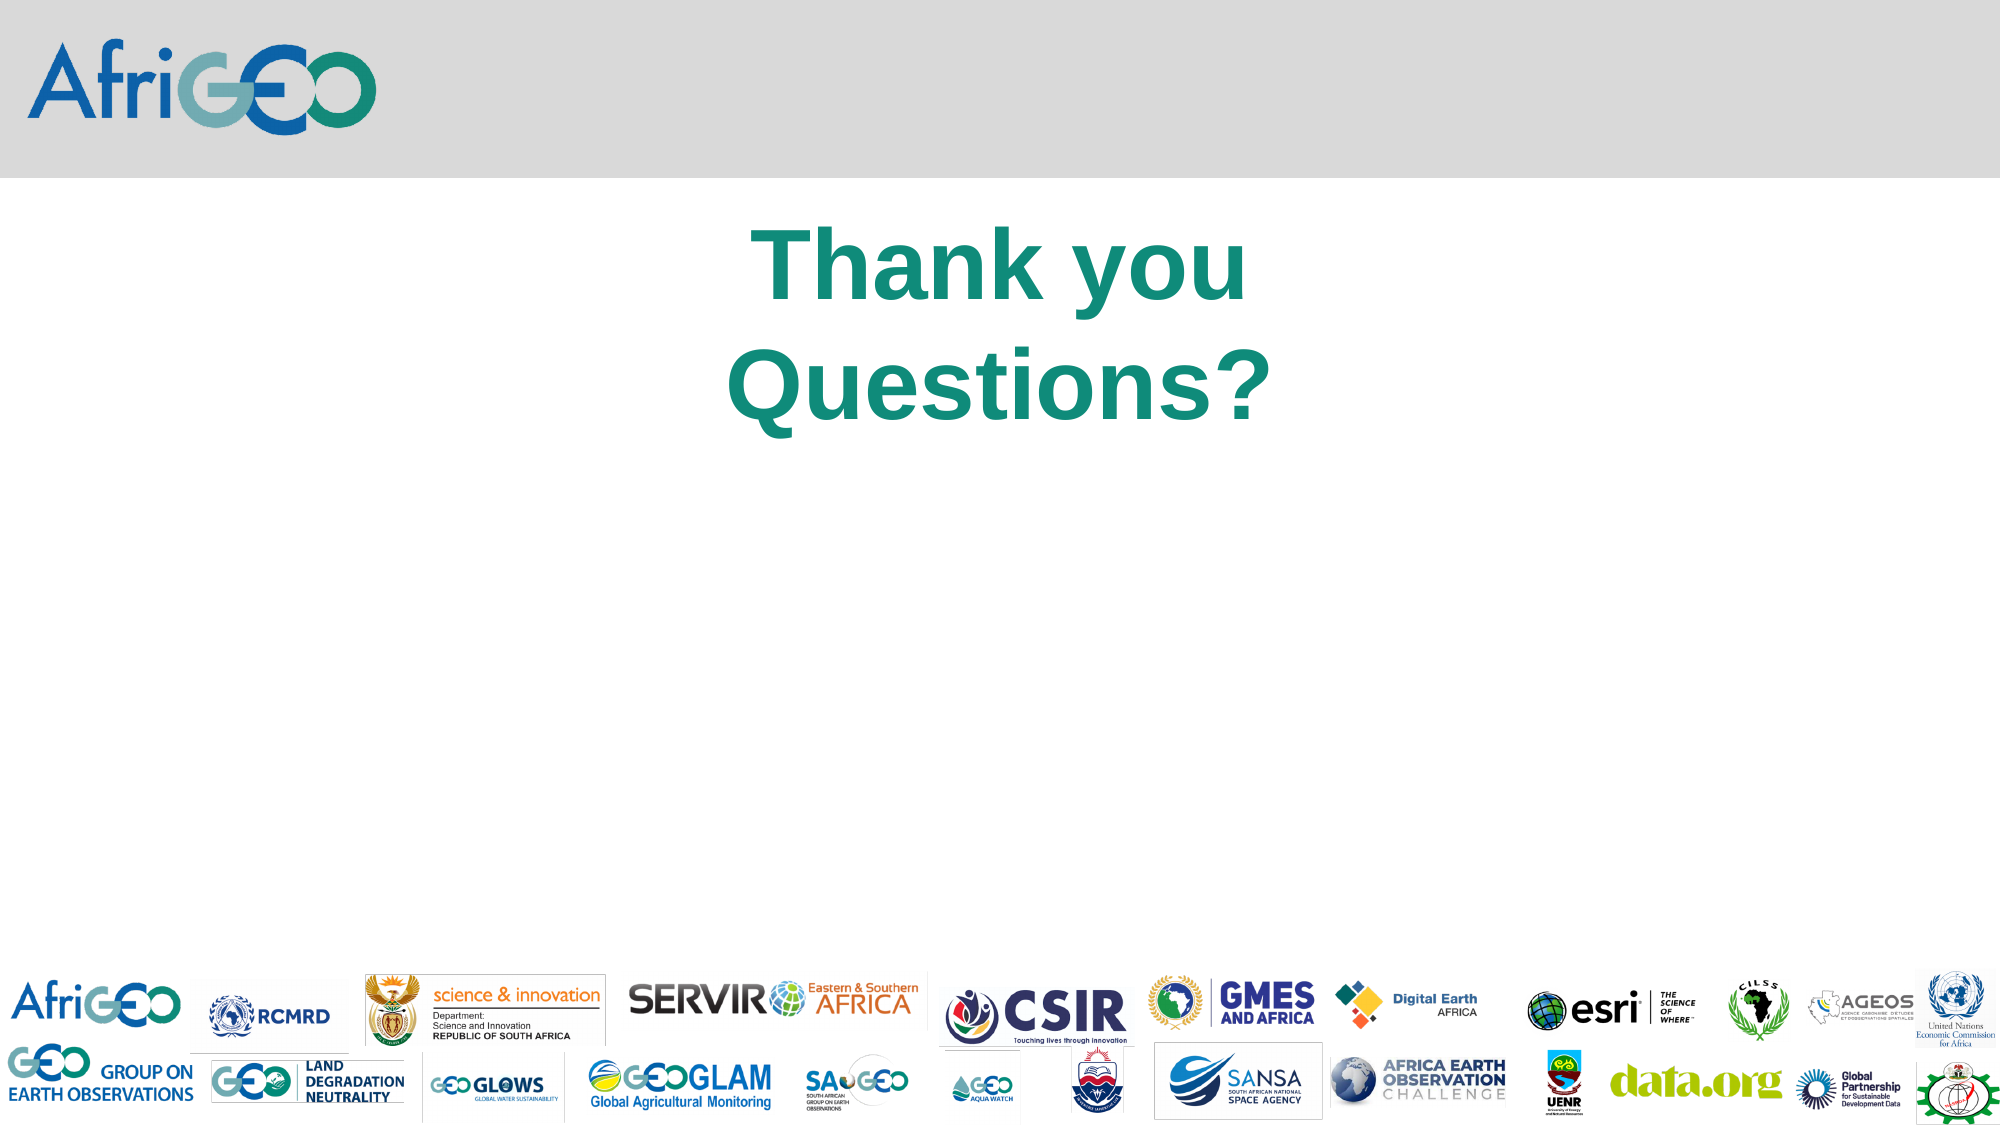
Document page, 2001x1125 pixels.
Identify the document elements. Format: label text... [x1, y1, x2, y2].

text_box Thank you Questions? [313, 192, 1687, 447]
picture [0, 966, 2000, 1125]
picture [14, 20, 392, 152]
